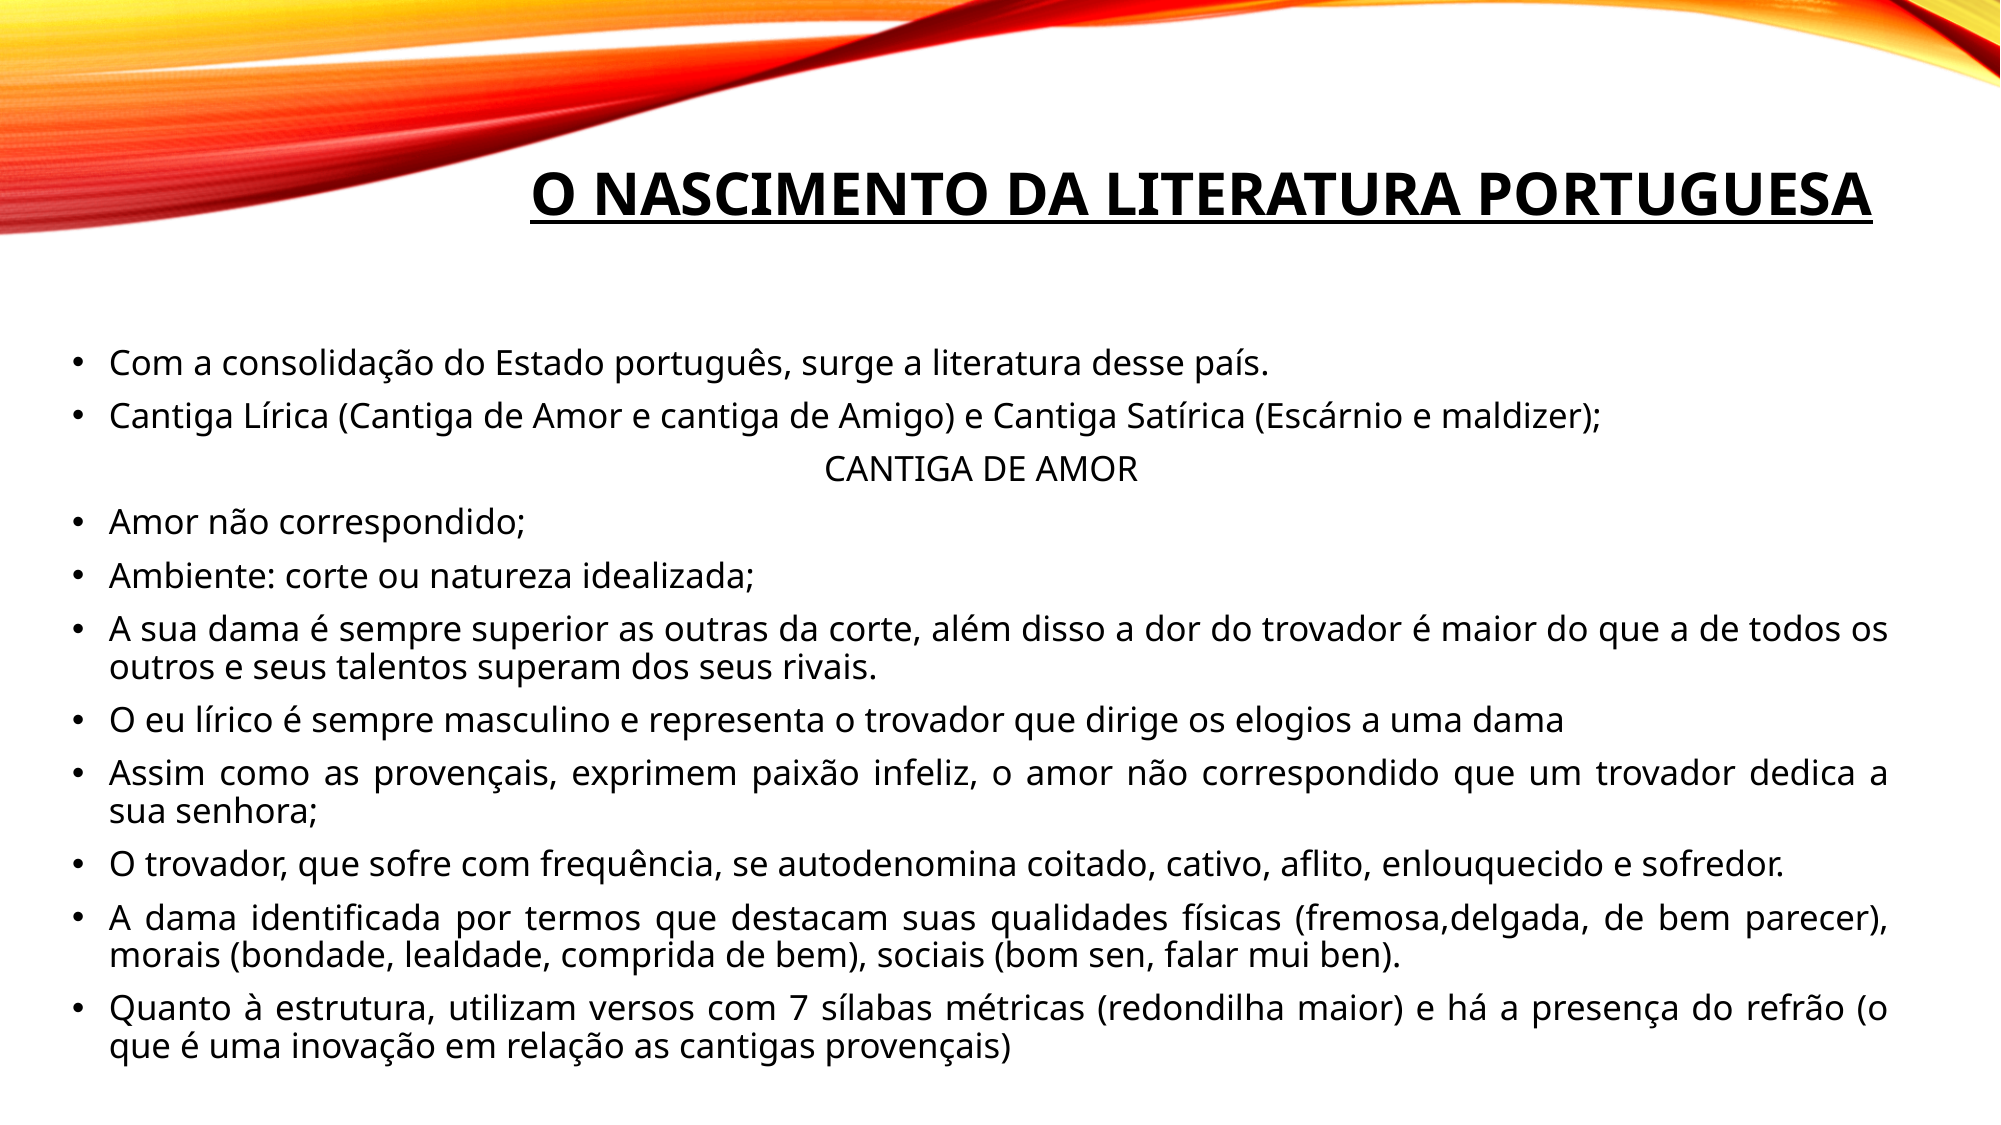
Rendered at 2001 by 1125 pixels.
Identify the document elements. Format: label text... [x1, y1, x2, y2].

list Com a consolidação do Estado português, surge a literatura desse país. Cantiga Lírica (Cantiga de Amor e cantiga de Amigo) e Cantiga Satírica (Escárnio e maldizer); CANTIGA DE AMOR Amor não correspondido; Ambiente: corte ou natureza idealizada; A sua dama é sempre superior as outras da corte, além disso a dor do trovador é maior do que a de todos os outros e seus talentos superam dos seus rivais. O eu lírico é sempre masculino e representa o trovador que dirige os elogios a uma dama Assim como as provençais, exprimem paixão infeliz, o amor não correspondido que um trovador dedica a sua senhora; O trovador, que sofre com frequência, se autodenomina coitado, cativo, aflito, enlouquecido e sofredor. A dama identificada por termos que destacam suas qualidades físicas (fremosa,delgada, de bem parecer), morais (bondade, lealdade, comprida de bem), sociais (bom sen, falar mui ben). Quanto à estrutura, utilizam versos com 7 sílabas métricas (redondilha maior) e há a presença do refrão (o que é uma inovação em relação as cantigas provençais) [57, 337, 1906, 1080]
picture [0, 0, 2000, 237]
title O nascimento da literatura portuguesa [474, 125, 1888, 337]
